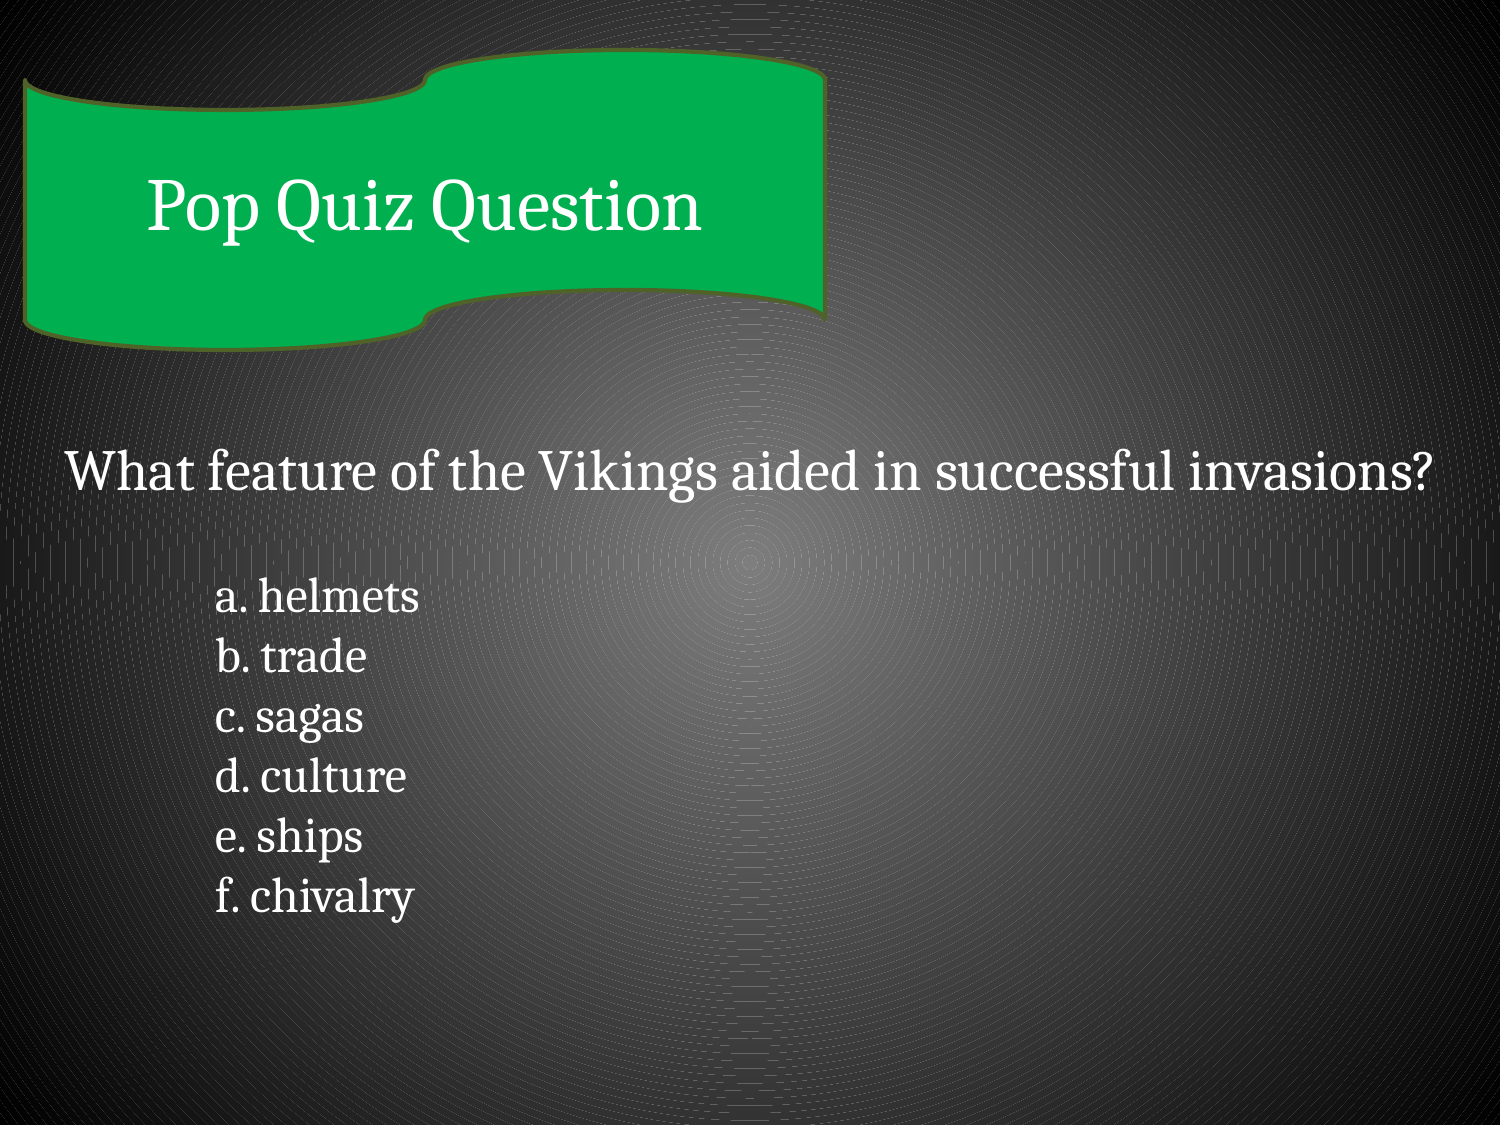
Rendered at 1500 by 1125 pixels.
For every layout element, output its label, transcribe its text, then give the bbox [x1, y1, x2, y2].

text_box Pop Quiz Question [22, 47, 828, 353]
text_box What feature of the Vikings aided in successful invasions? a. helmets b. trade c. sagas d. culture e. ships f. chivalry [50, 425, 1500, 930]
